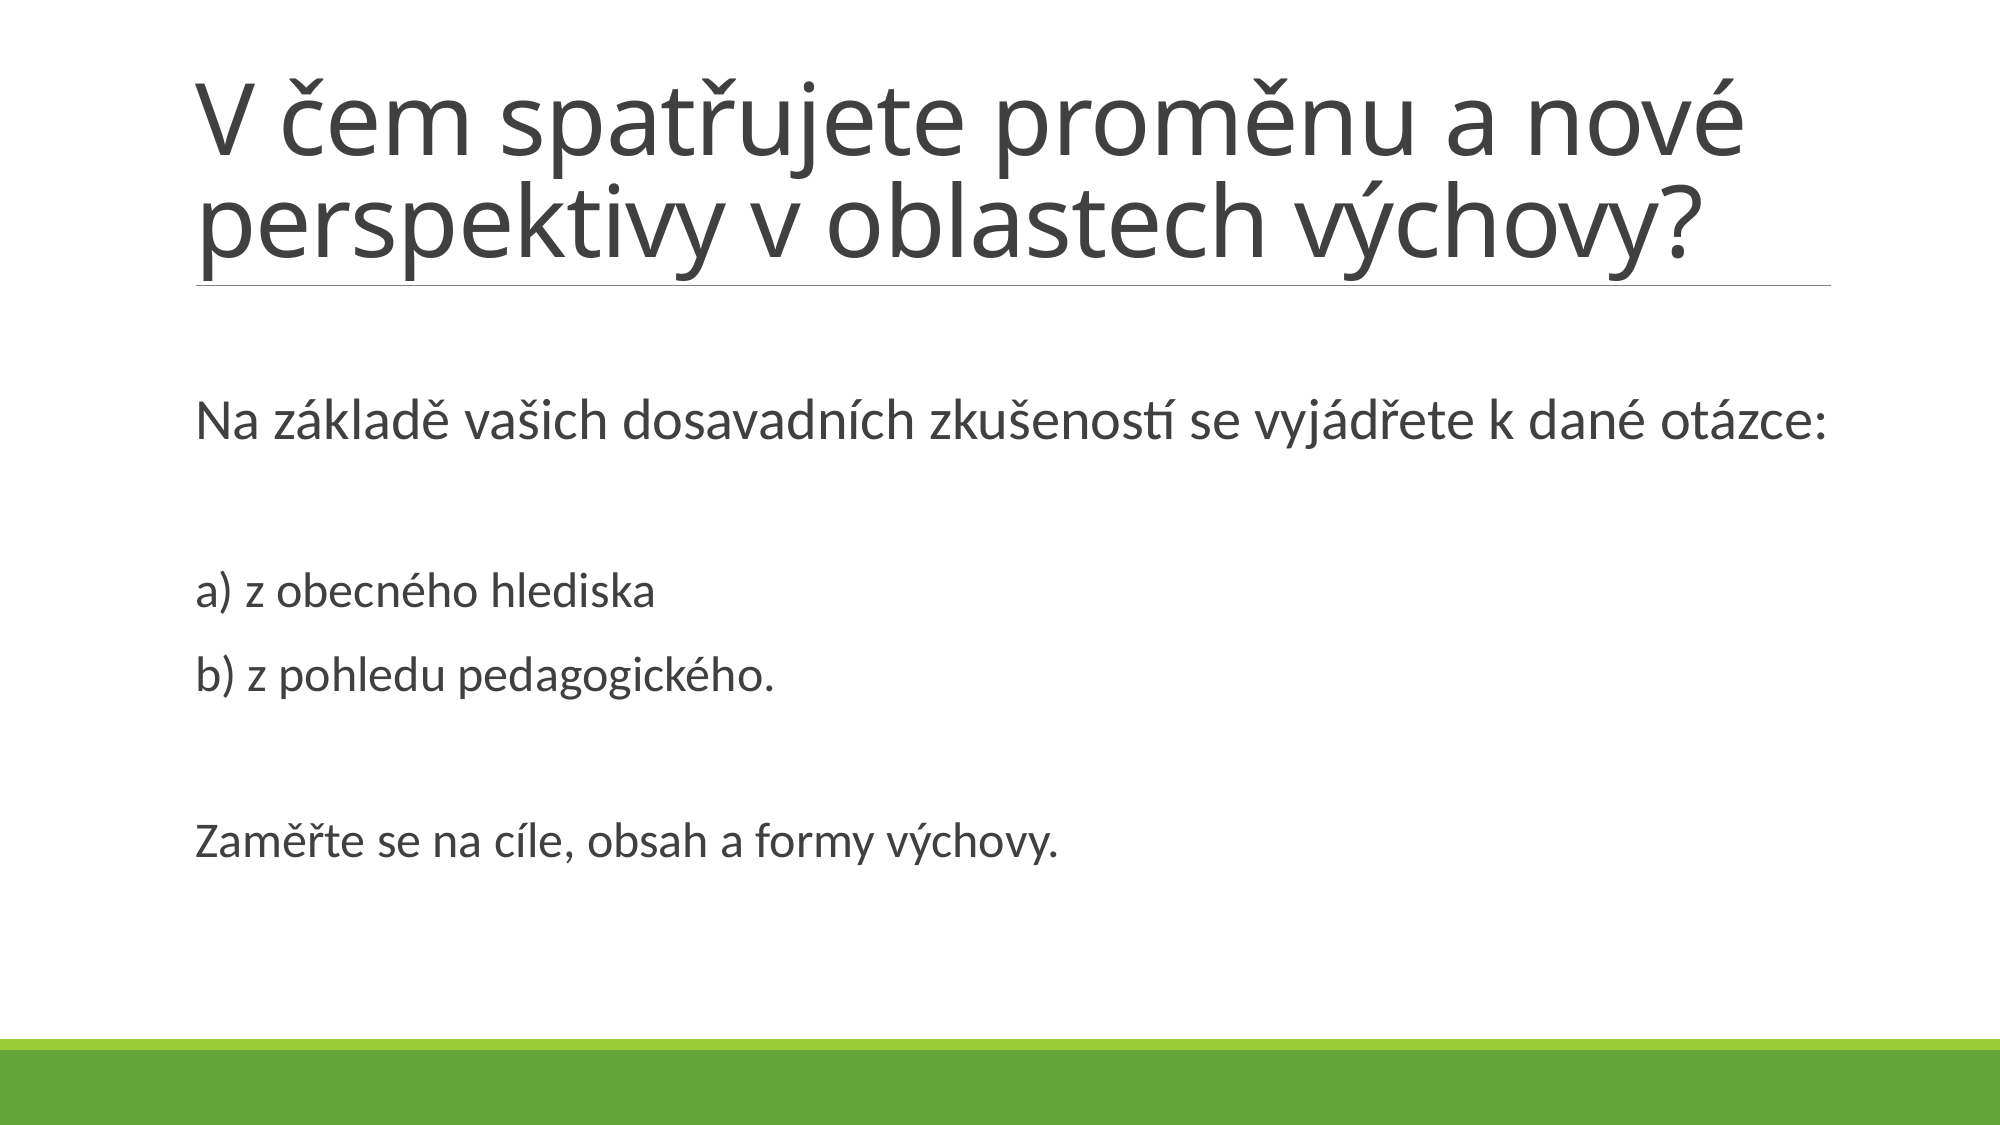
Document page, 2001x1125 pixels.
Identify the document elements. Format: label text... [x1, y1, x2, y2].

list Na základě vašich dosavadních zkušeností se vyjádřete k dané otázce: a) z obecného hlediska b) z pohledu pedagogického. Zaměřte se na cíle, obsah a formy výchovy. [180, 302, 1830, 963]
title V čem spatřujete proměnu a nové perspektivy v oblastech výchovy? [180, 47, 1830, 285]
